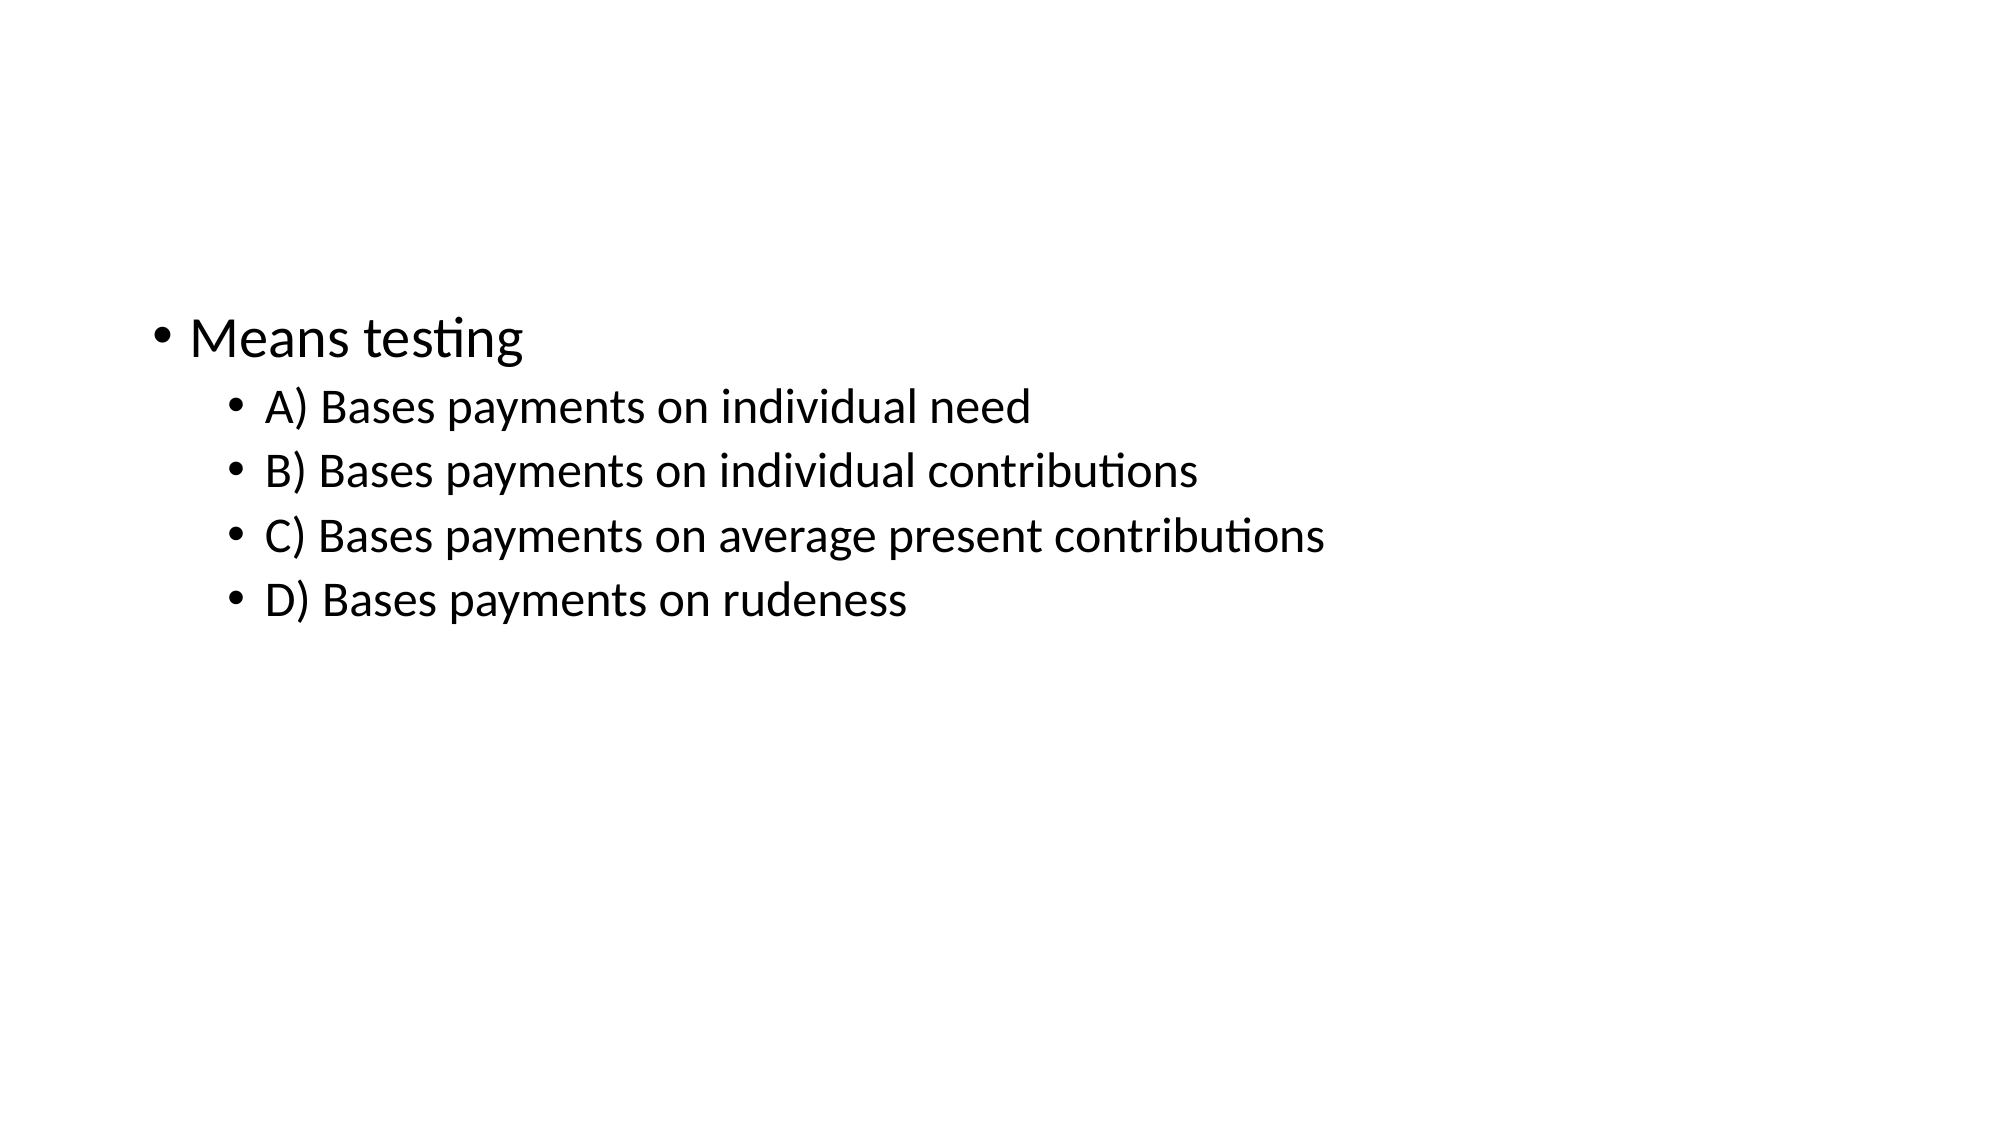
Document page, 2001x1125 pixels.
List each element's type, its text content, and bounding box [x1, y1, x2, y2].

list Means testing A) Bases payments on individual need B) Bases payments on individual contributions C) Bases payments on average present contributions D) Bases payments on rudeness [137, 299, 1863, 1014]
